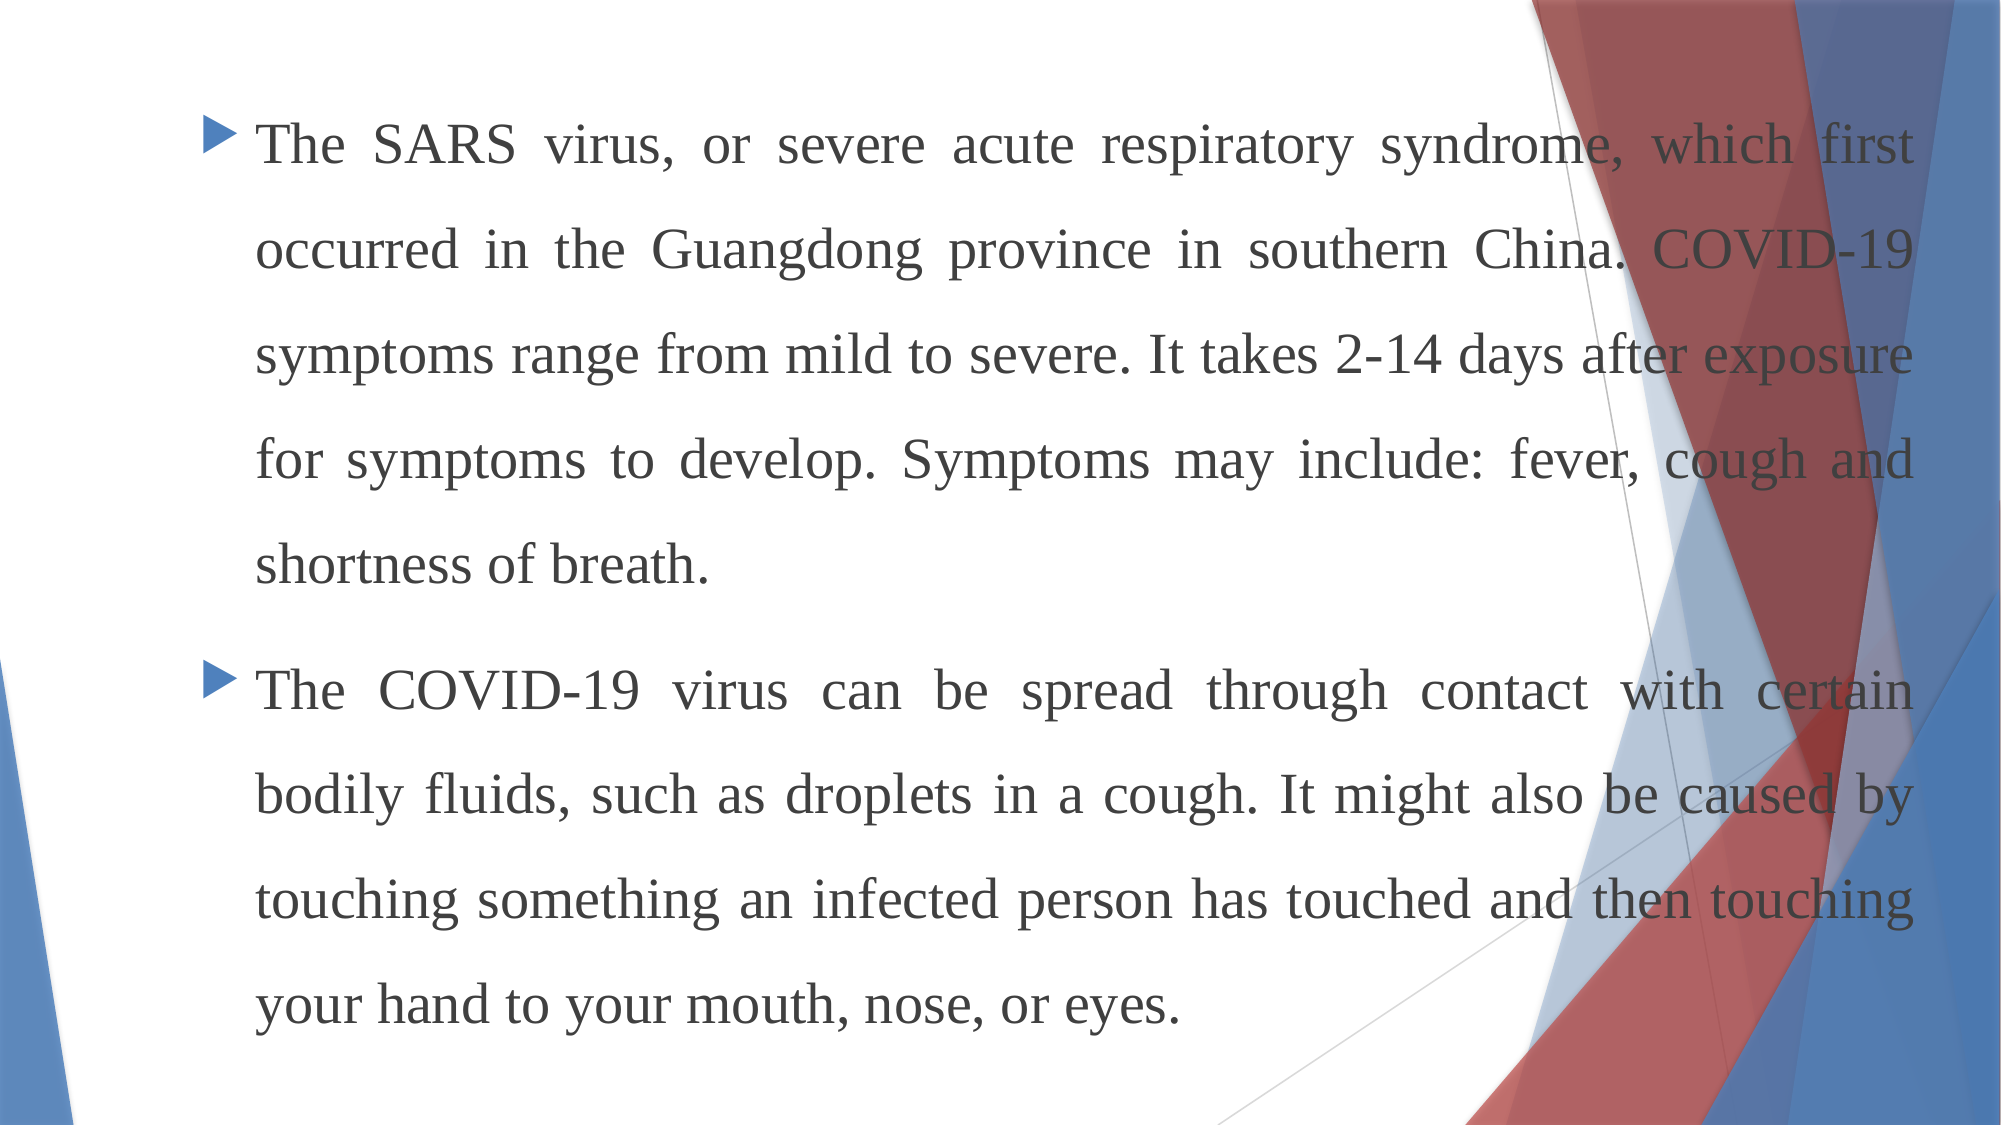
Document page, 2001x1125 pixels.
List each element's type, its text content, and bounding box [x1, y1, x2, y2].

list The SARS virus, or severe acute respiratory syndrome, which first occurred in the Guangdong province in southern China. COVID-19 symptoms range from mild to severe. It takes 2-14 days after exposure for symptoms to develop. Symptoms may include: fever, cough and shortness of breath. The COVID-19 virus can be spread through contact with certain bodily fluids, such as droplets in a cough. It might also be caused by touching something an infected person has touched and then touching your hand to your mouth, nose, or eyes. [184, 62, 1931, 1064]
